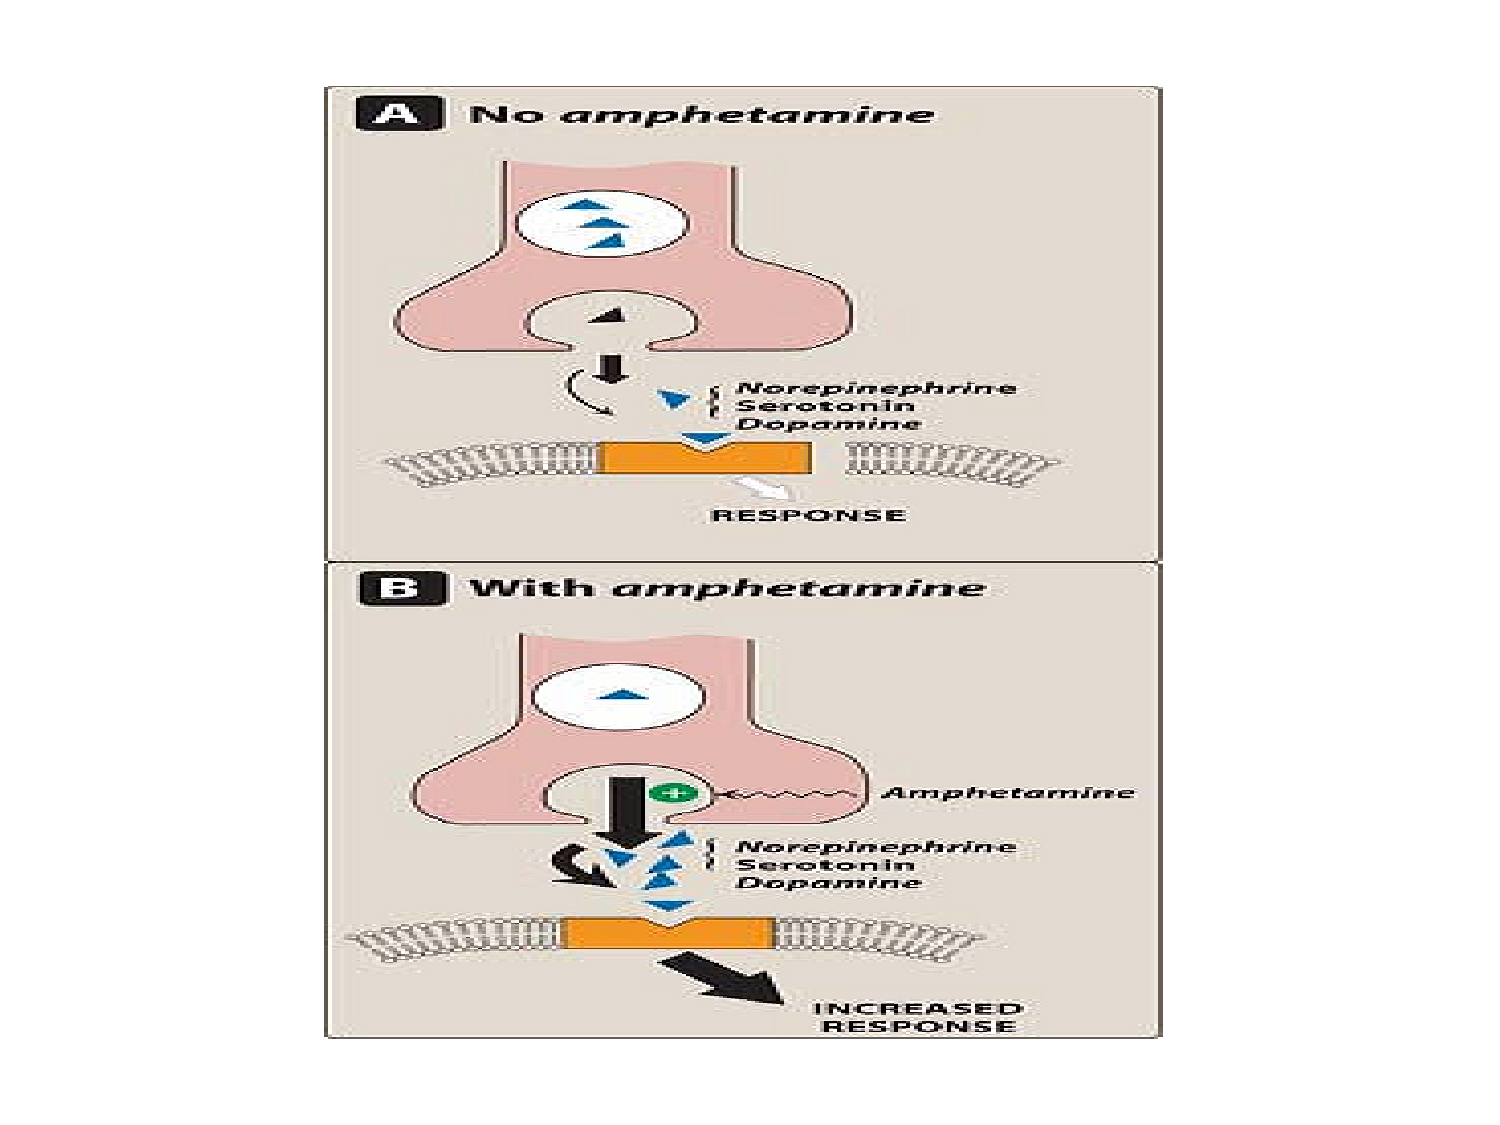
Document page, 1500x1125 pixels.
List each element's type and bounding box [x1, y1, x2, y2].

picture [324, 86, 1163, 1039]
